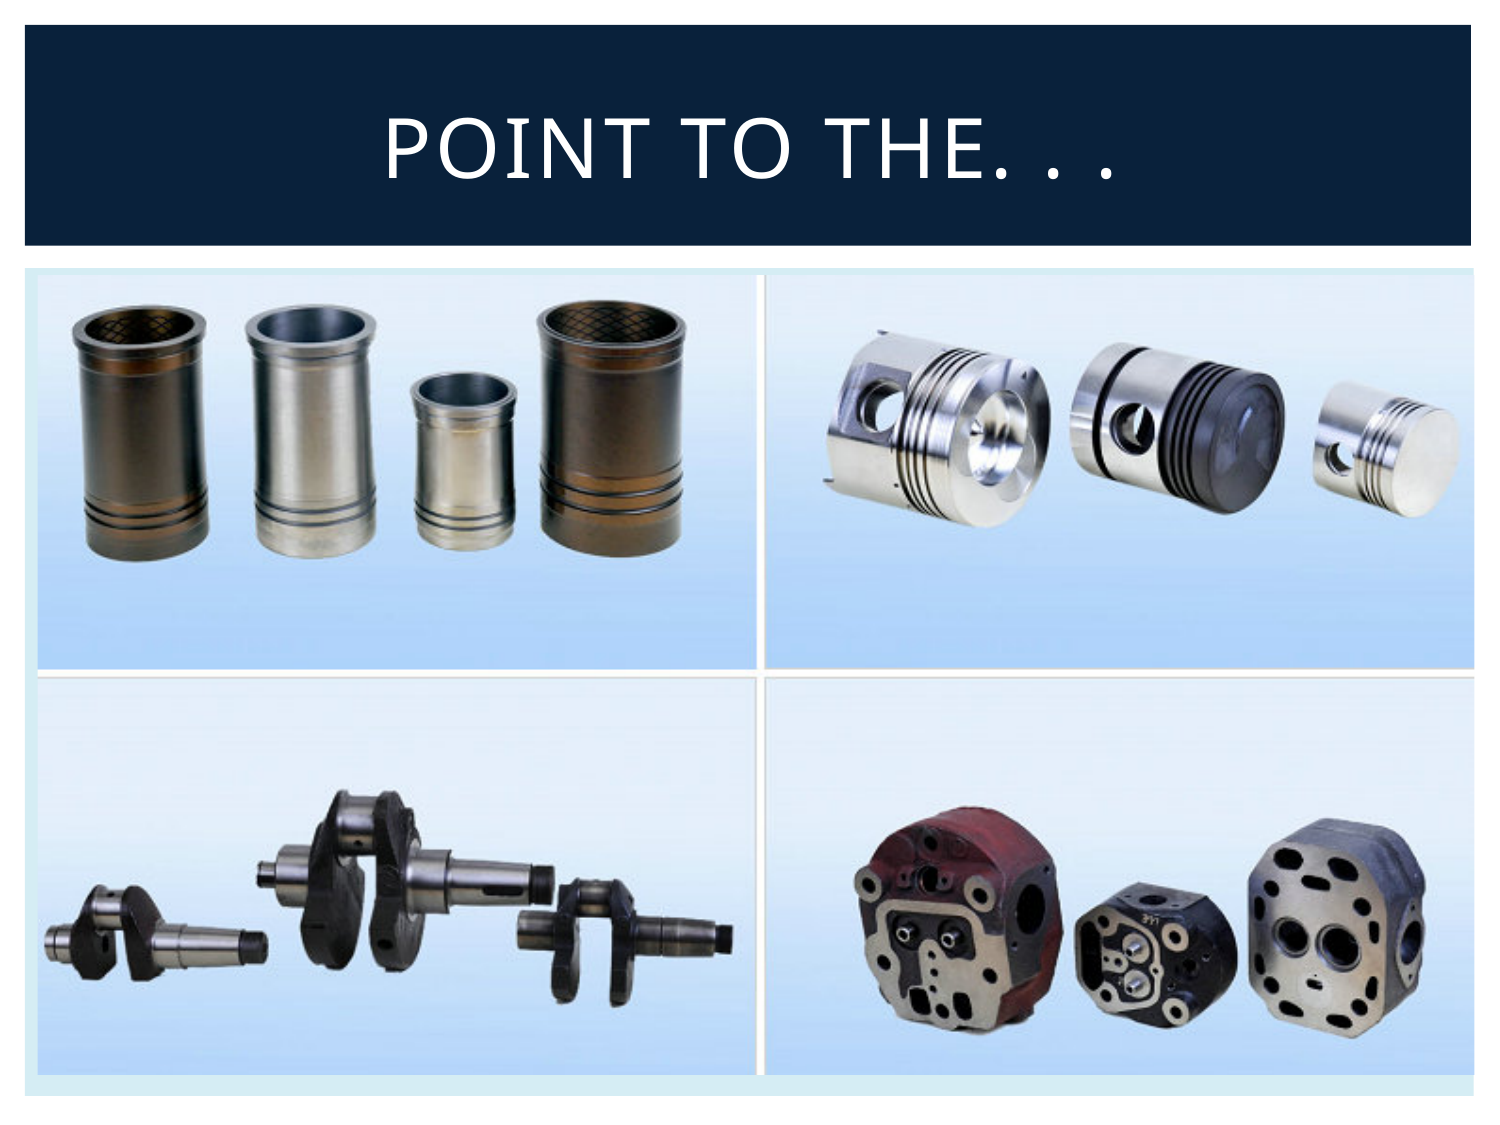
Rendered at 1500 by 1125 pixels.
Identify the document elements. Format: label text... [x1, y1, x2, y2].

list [37, 274, 1475, 1076]
title Point to the. . . [62, 58, 1438, 232]
